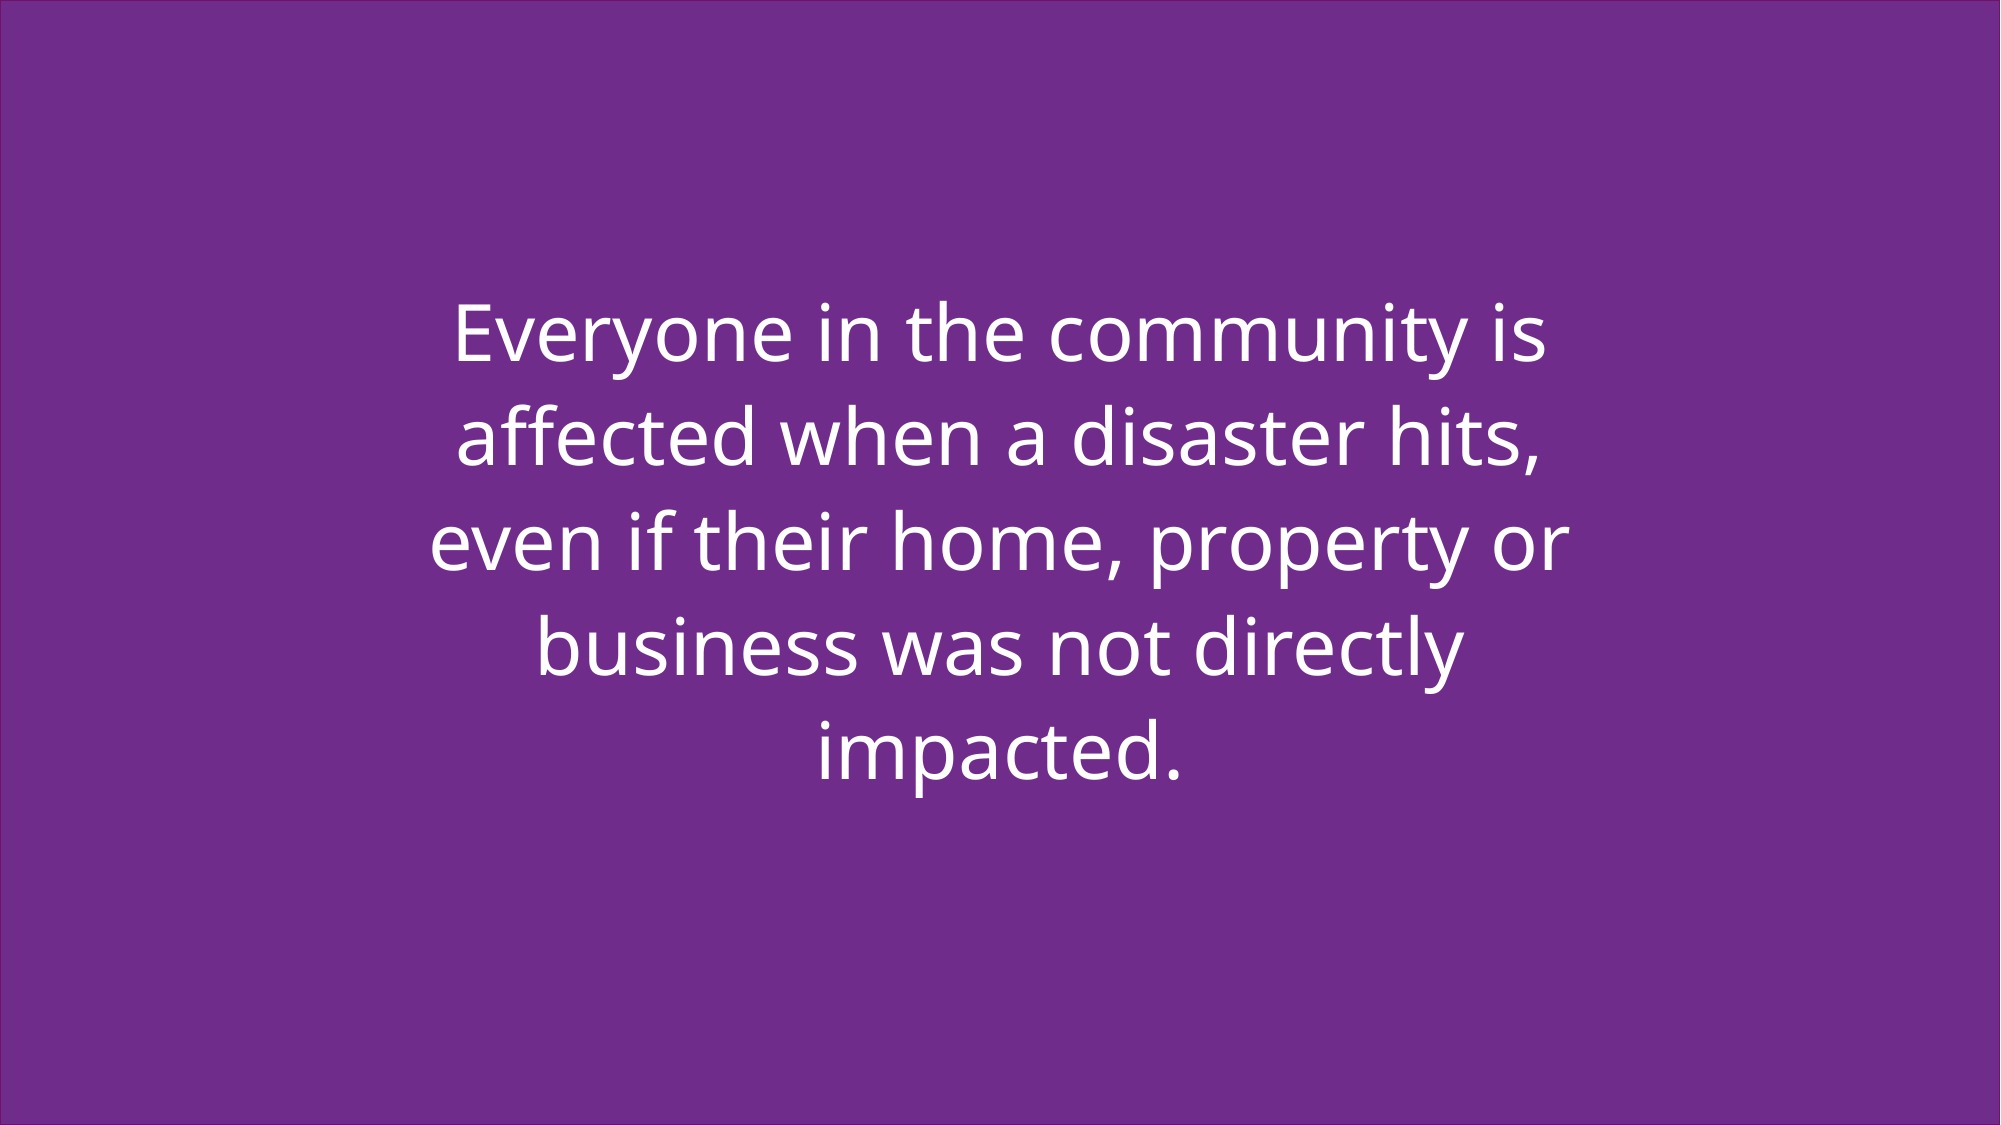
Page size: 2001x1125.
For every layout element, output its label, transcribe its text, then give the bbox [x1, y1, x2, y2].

text_box [0, 0, 2000, 1125]
list Everyone in the community is affected when a disaster hits, even if their home, property or business was not directly impacted. [385, 264, 1615, 861]
